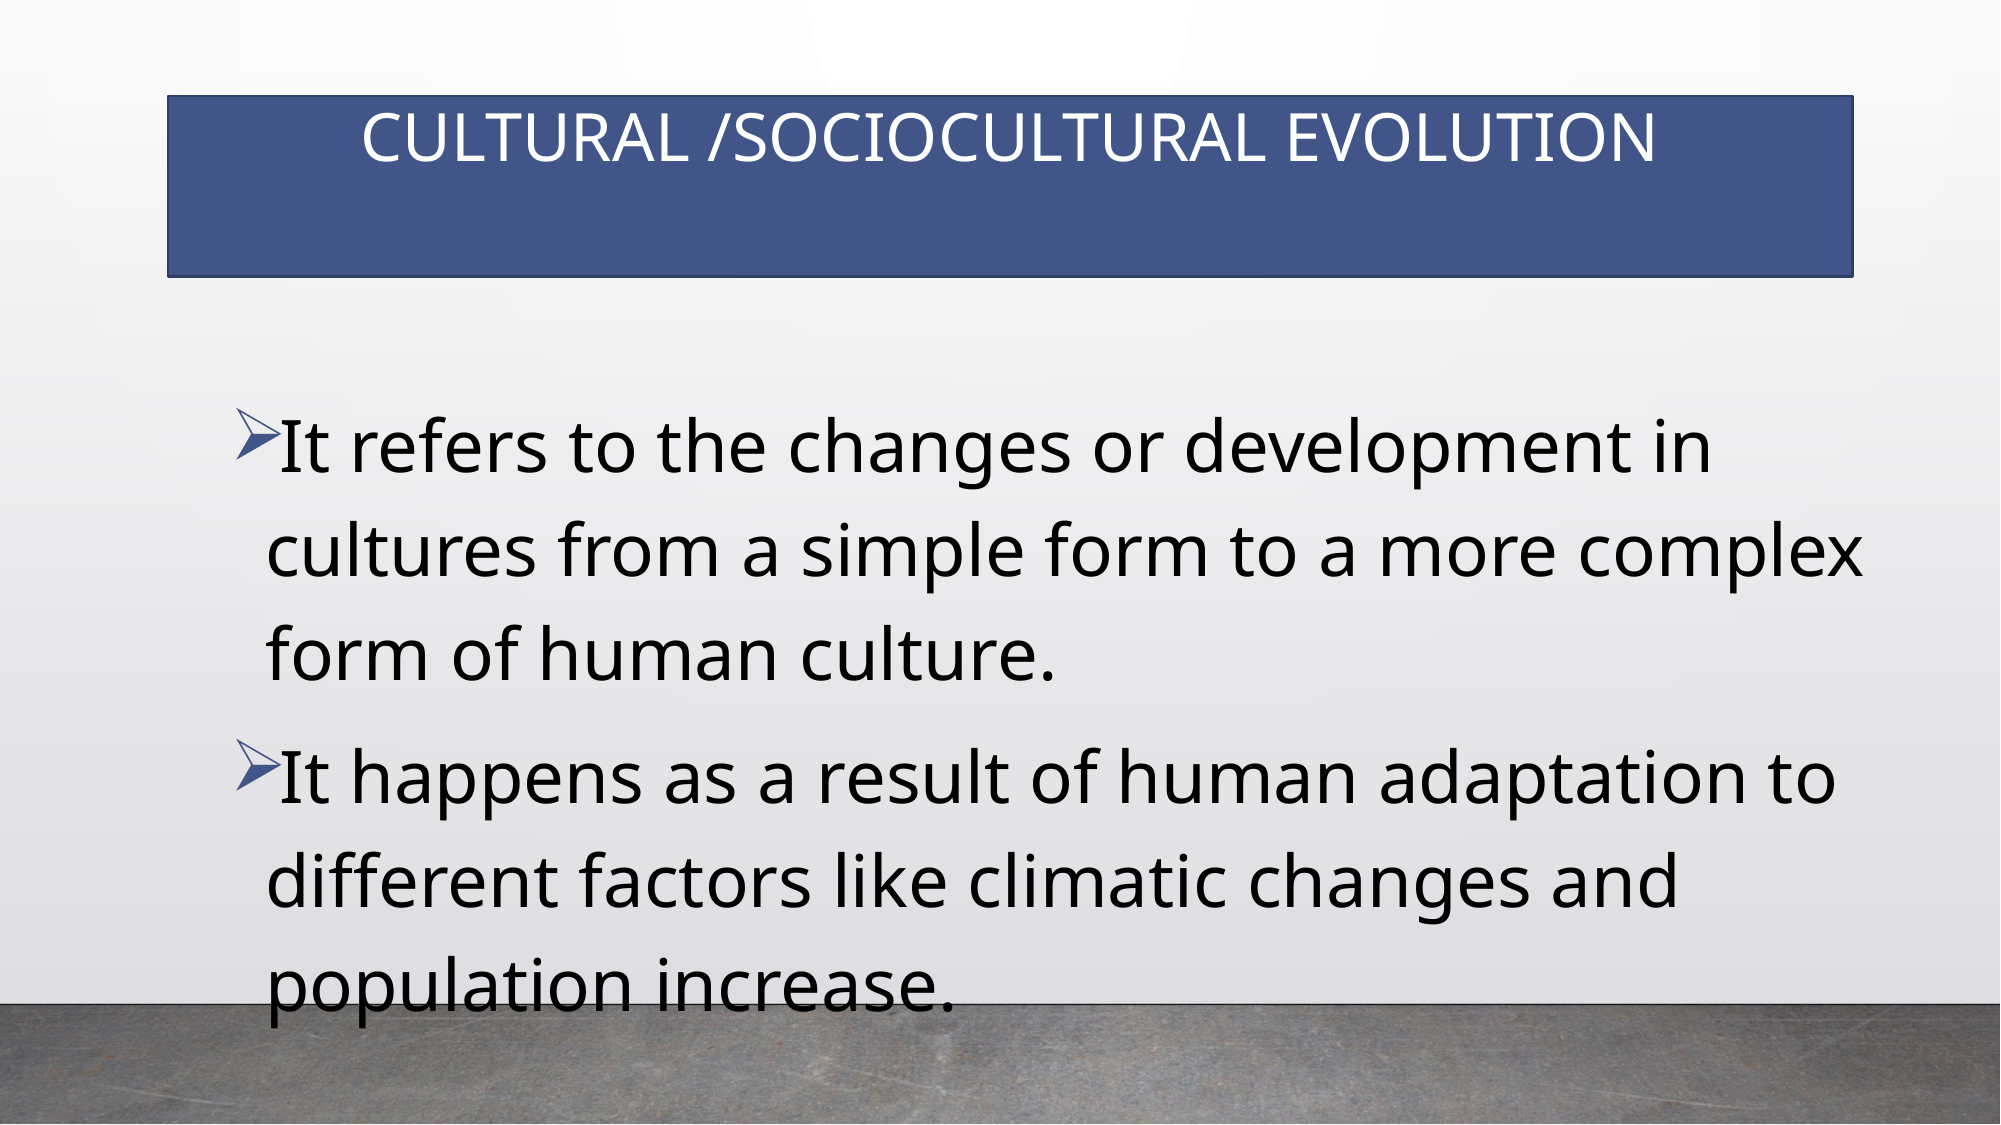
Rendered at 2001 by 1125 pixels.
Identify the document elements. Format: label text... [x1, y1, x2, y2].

picture [0, 1004, 2000, 1124]
title CULTURAL /SOCIOCULTURAL EVOLUTION [167, 95, 1854, 278]
list It refers to the changes or development in cultures from a simple form to a more complex form of human culture. It happens as a result of human adaptation to different factors like climatic changes and population increase. [214, 375, 1930, 1035]
